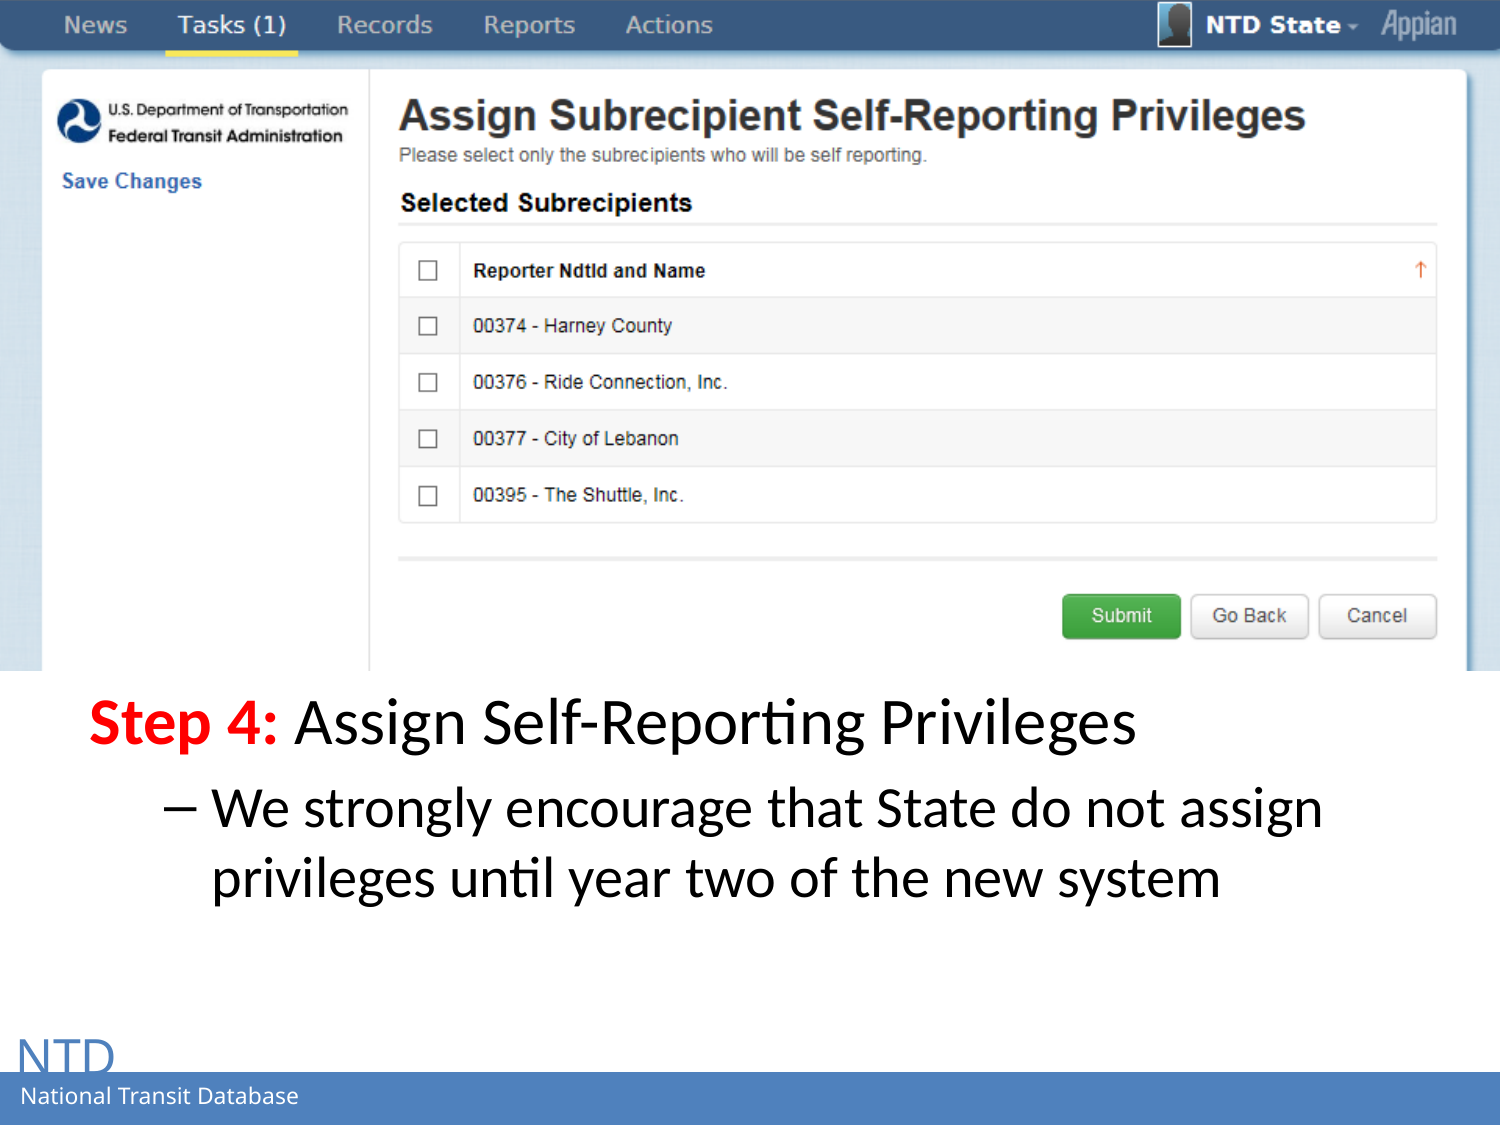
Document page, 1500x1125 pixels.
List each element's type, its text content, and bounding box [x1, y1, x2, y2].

list Step 4: Assign Self-Reporting Privileges We strongly encourage that State do not assign privileges until year two of the new system [75, 680, 1425, 1005]
picture [0, 0, 1500, 671]
